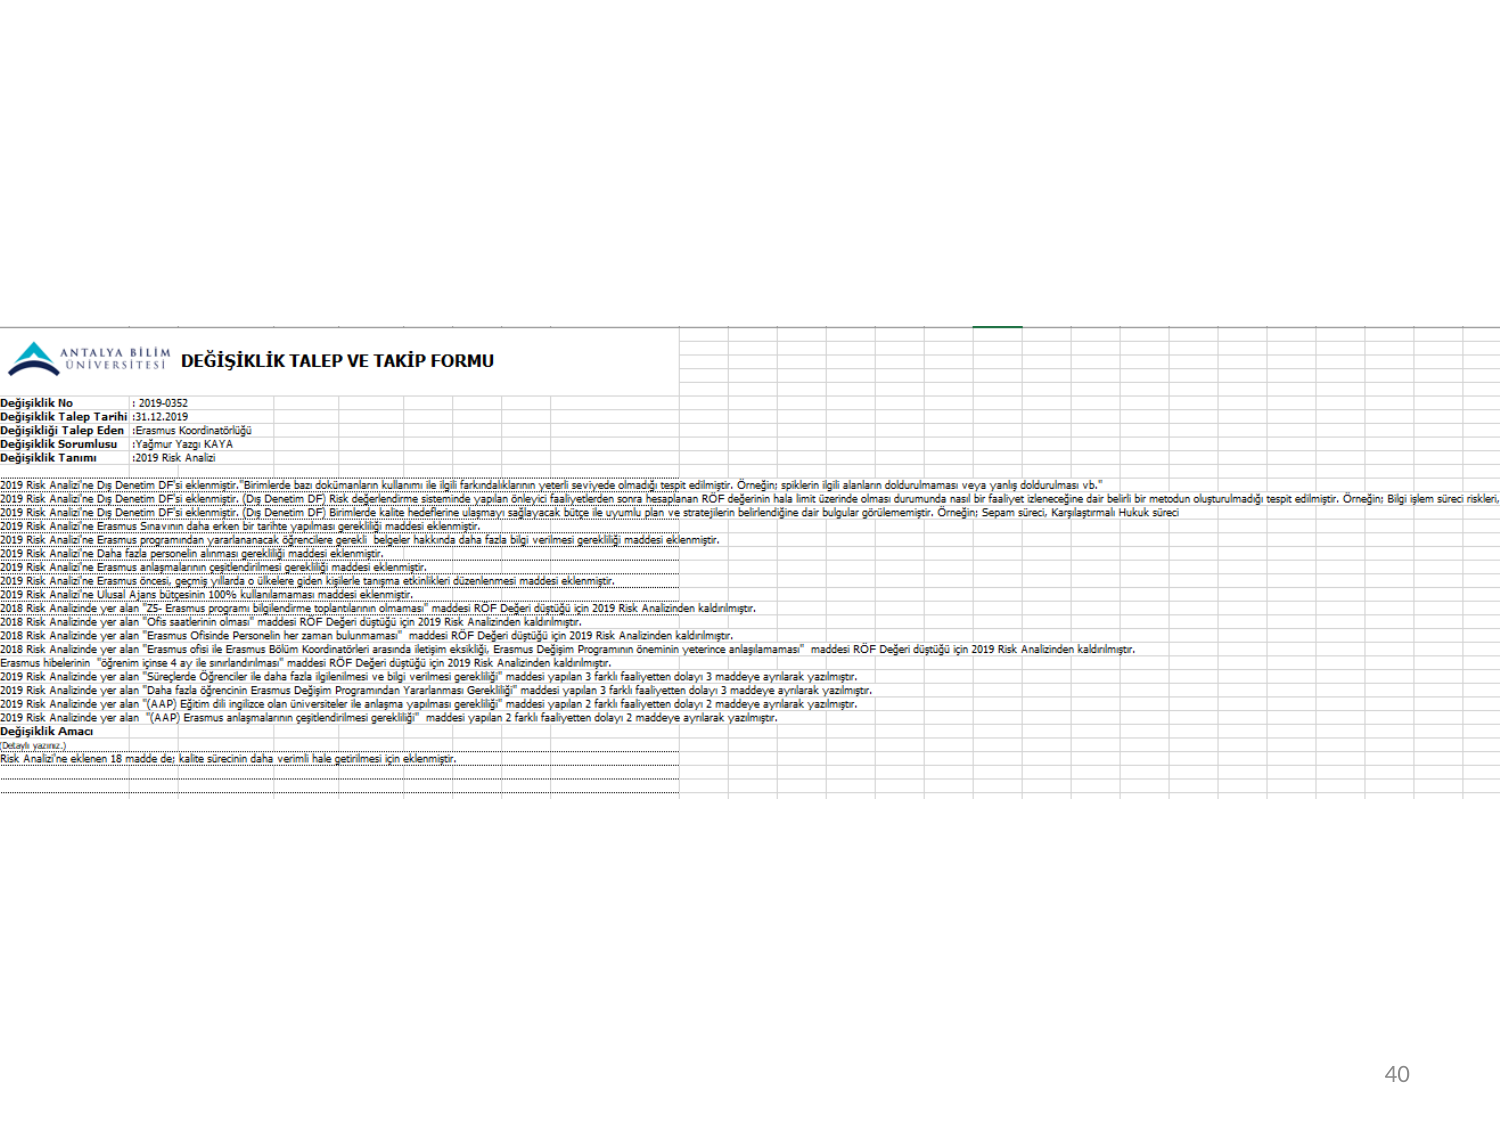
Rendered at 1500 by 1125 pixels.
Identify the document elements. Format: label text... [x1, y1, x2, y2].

slide_number 40 [1074, 1042, 1425, 1103]
picture [0, 325, 1500, 799]
